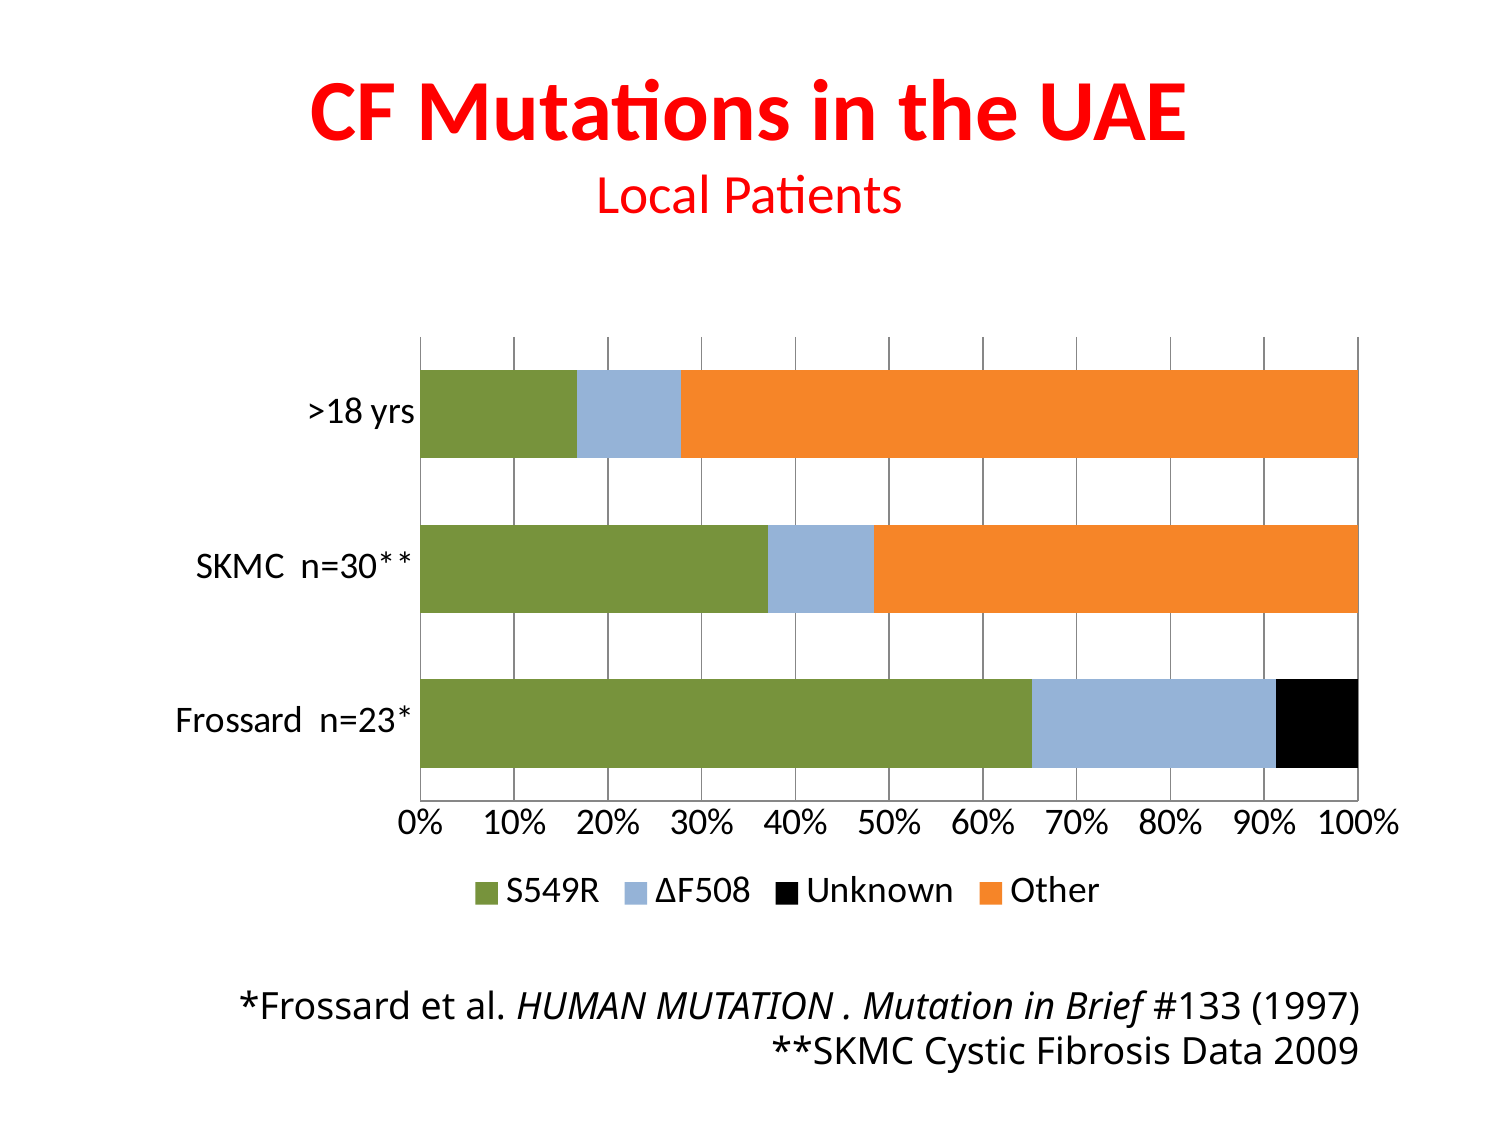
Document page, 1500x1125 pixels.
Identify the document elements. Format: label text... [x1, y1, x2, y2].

chart [149, 324, 1426, 920]
text_box *Frossard et al. HUMAN MUTATION . Mutation in Brief #133 (1997) **SKMC Cystic Fibrosis Data 2009 [99, 974, 1375, 1125]
title CF Mutations in the UAE Local Patients [75, 45, 1425, 233]
